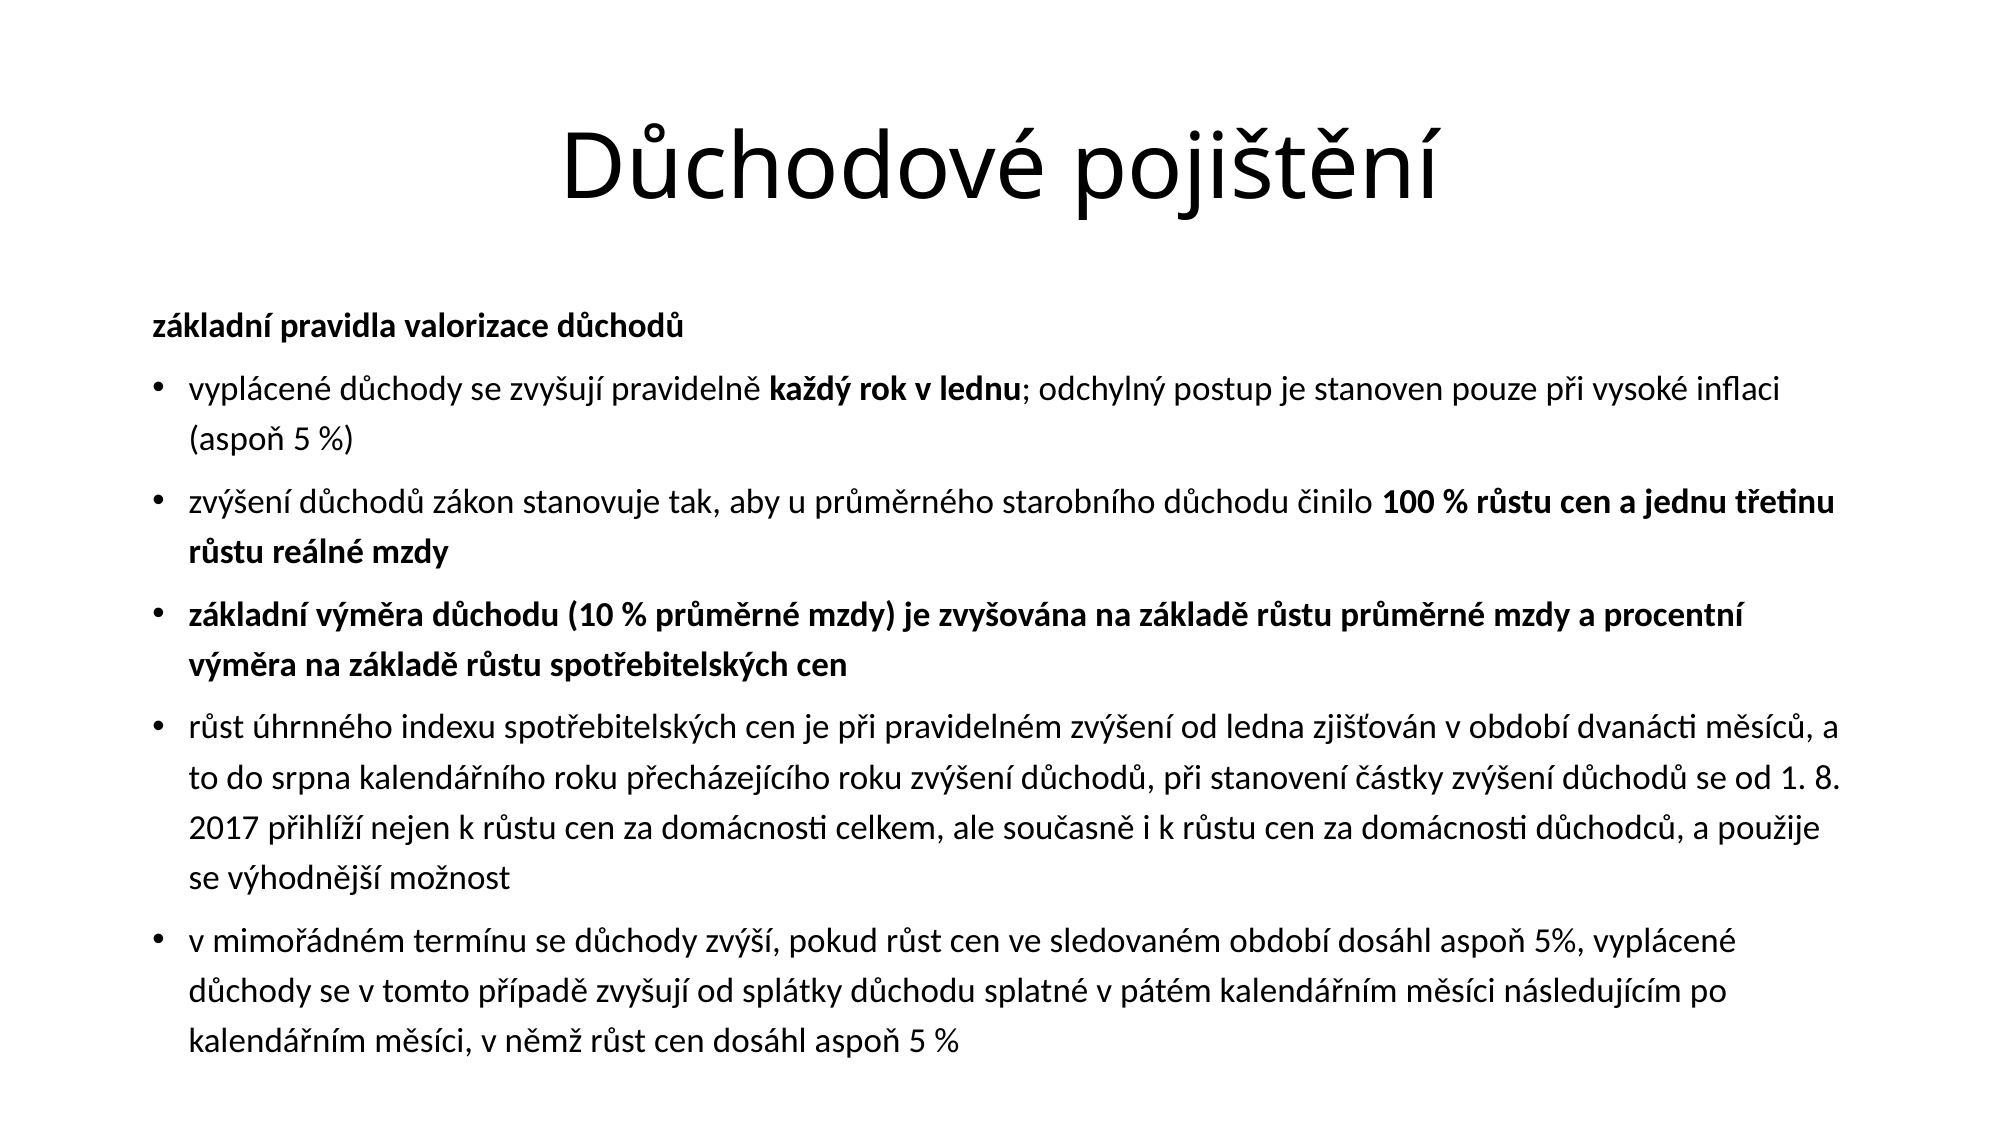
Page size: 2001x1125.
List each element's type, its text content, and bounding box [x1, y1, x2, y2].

title Důchodové pojištění [137, 59, 1863, 278]
list základní pravidla valorizace důchodů vyplácené důchody se zvyšují pravidelně každý rok v lednu; odchylný postup je stanoven pouze při vysoké inflaci (aspoň 5 %) zvýšení důchodů zákon stanovuje tak, aby u průměrného starobního důchodu činilo 100 % růstu cen a jednu třetinu růstu reálné mzdy základní výměra důchodu (10 % průměrné mzdy) je zvyšována na základě růstu průměrné mzdy a procentní výměra na základě růstu spotřebitelských cen růst úhrnného indexu spotřebitelských cen je při pravidelném zvýšení od ledna zjišťován v období dvanácti měsíců, a to do srpna kalendářního roku přecházejícího roku zvýšení důchodů, při stanovení částky zvýšení důchodů se od 1. 8. 2017 přihlíží nejen k růstu cen za domácnosti celkem, ale současně i k růstu cen za domácnosti důchodců, a použije se výhodnější možnost v mimořádném termínu se důchody zvýší, pokud růst cen ve sledovaném období dosáhl aspoň 5%, vyplácené důchody se v tomto případě zvyšují od splátky důchodu splatné v pátém kalendářním měsíci následujícím po kalendářním měsíci, v němž růst cen dosáhl aspoň 5 % [137, 286, 1863, 1078]
